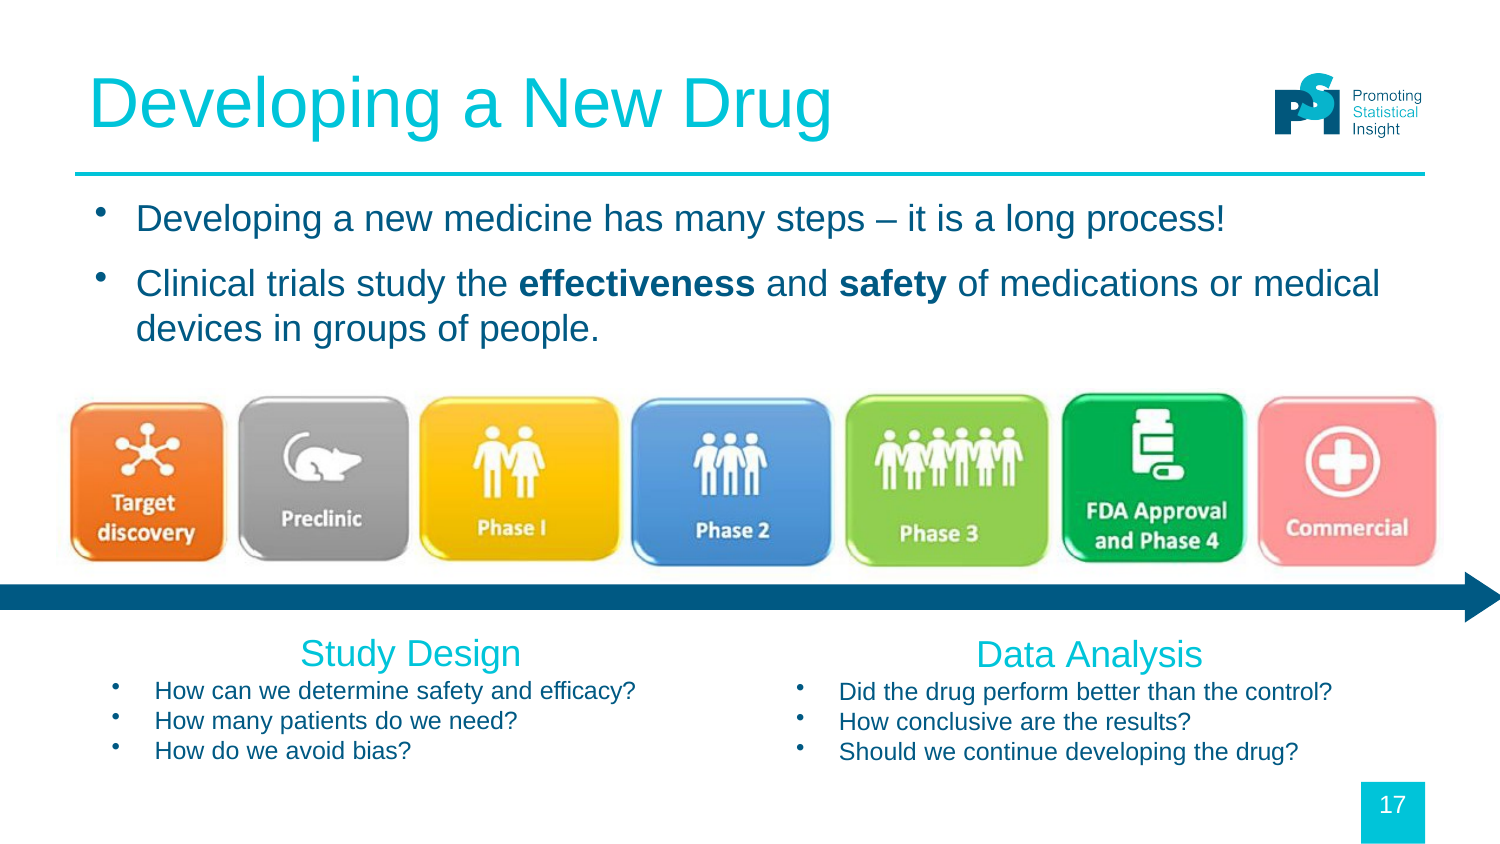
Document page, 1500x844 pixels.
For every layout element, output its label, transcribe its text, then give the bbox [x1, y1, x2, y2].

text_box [0, 388, 1500, 623]
text_box Developing a new medicine has many steps – it is a long process! Clinical trials study the effectiveness and safety of medications or medical devices in groups of people. [92, 171, 1387, 349]
picture [1275, 73, 1422, 138]
slide_number 17 [1372, 788, 1416, 844]
text_box Data Analysis Did the drug perform better than the control? How conclusive are the results? Should we continue developing the drug? [793, 631, 1335, 766]
title Developing a New Drug [86, 54, 1258, 198]
text_box Study Design How can we determine safety and efficacy? How many patients do we need? How do we avoid bias? [109, 631, 639, 765]
